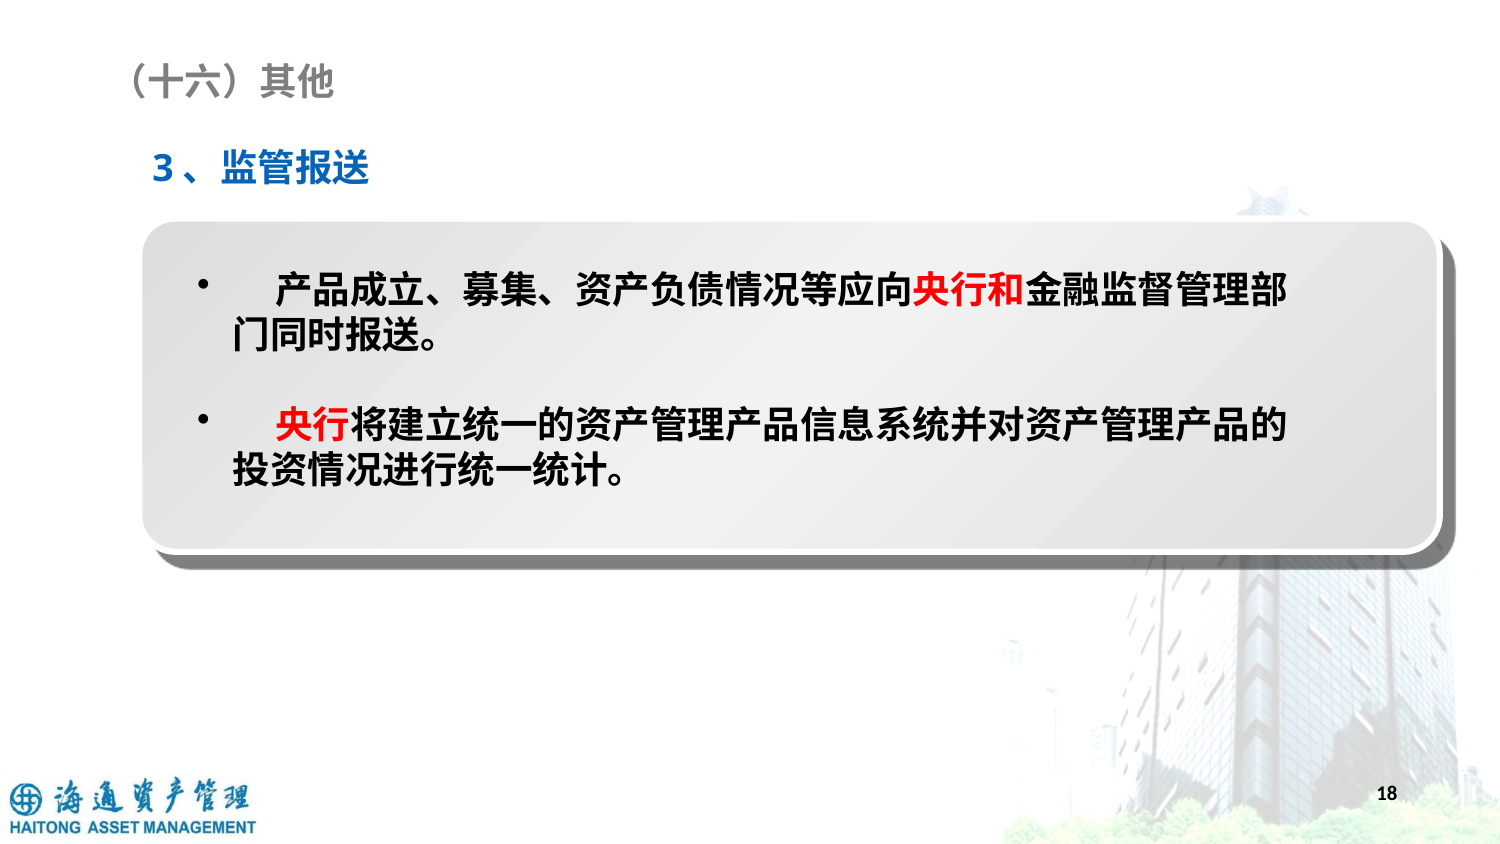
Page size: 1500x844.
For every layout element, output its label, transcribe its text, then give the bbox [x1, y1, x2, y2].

text_box 产品成立、募集、资产负债情况等应向央行和金融监督管理部门同时报送。 央行将建立统一的资产管理产品信息系统并对资产管理产品的投资情况进行统一统计。 [184, 259, 1320, 497]
text_box 3、监管报送 [140, 137, 1314, 195]
text_box （十六）其他 [97, 52, 1329, 110]
text_box 18 [1335, 762, 1398, 805]
picture [0, 772, 258, 844]
text_box [139, 218, 1440, 552]
